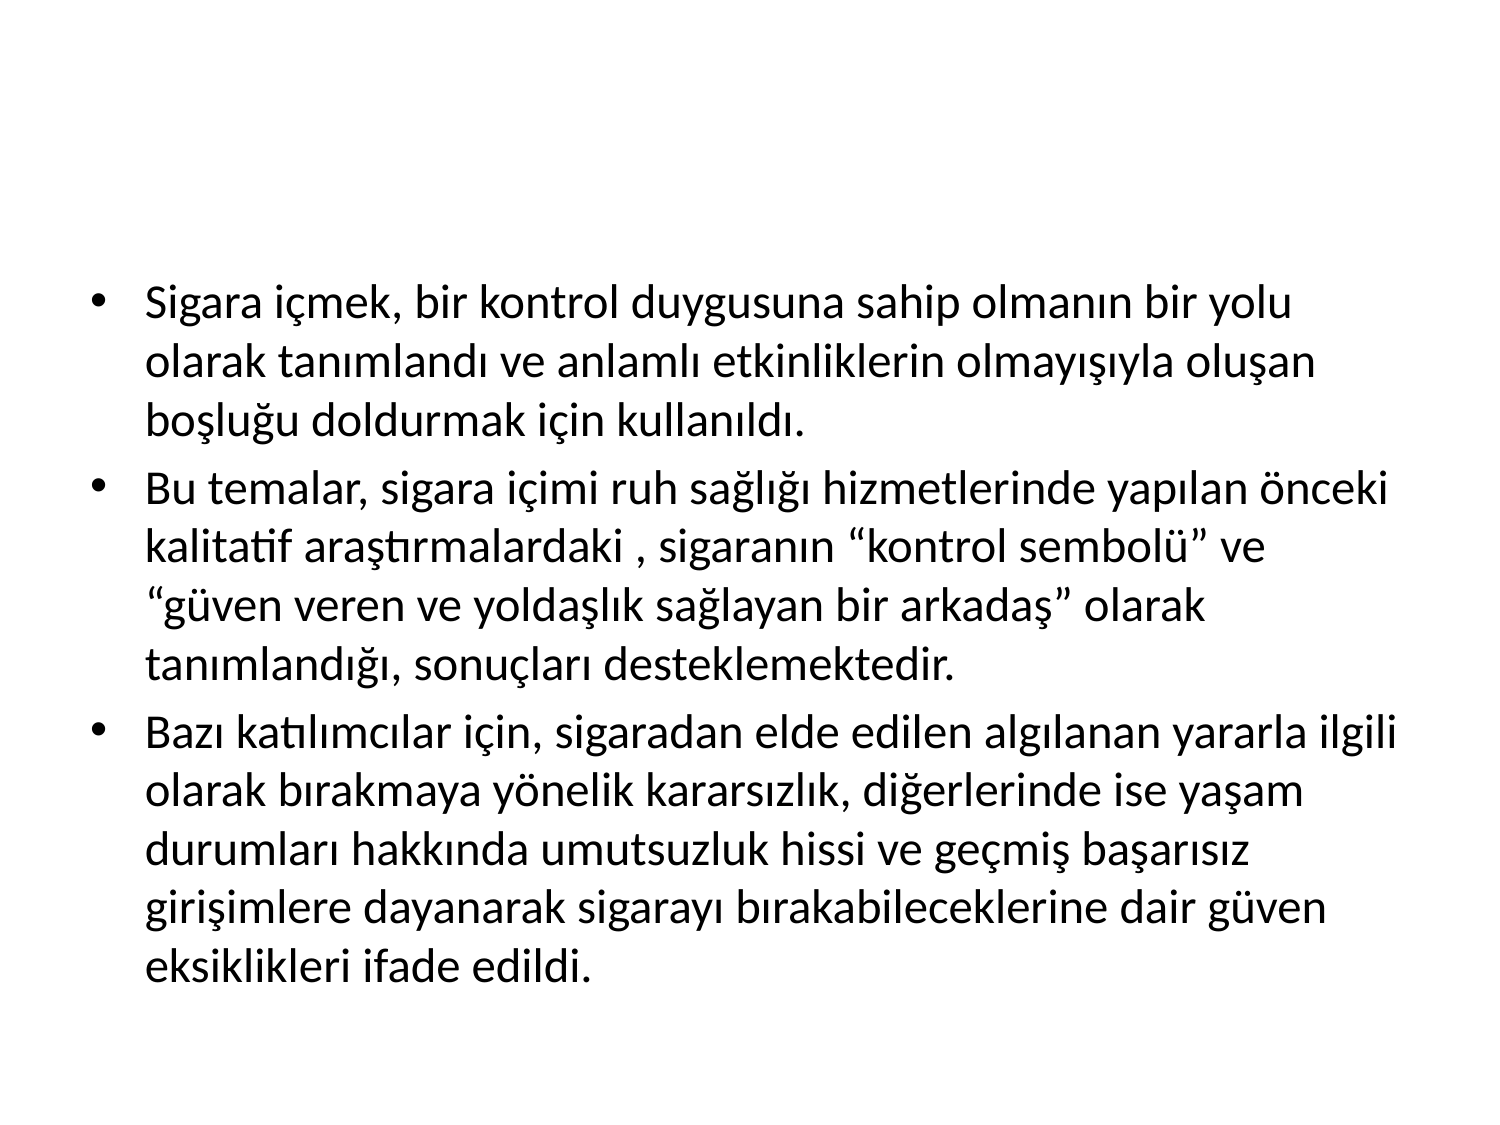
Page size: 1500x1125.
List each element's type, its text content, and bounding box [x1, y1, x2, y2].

list Sigara içmek, bir kontrol duygusuna sahip olmanın bir yolu olarak tanımlandı ve anlamlı etkinliklerin olmayışıyla oluşan boşluğu doldurmak için kullanıldı. Bu temalar, sigara içimi ruh sağlığı hizmetlerinde yapılan önceki kalitatif araştırmalardaki , sigaranın “kontrol sembolü” ve “güven veren ve yoldaşlık sağlayan bir arkadaş” olarak tanımlandığı, sonuçları desteklemektedir. Bazı katılımcılar için, sigaradan elde edilen algılanan yararla ilgili olarak bırakmaya yönelik kararsızlık, diğerlerinde ise yaşam durumları hakkında umutsuzluk hissi ve geçmiş başarısız girişimlere dayanarak sigarayı bırakabileceklerine dair güven eksiklikleri ifade edildi. [75, 262, 1425, 1005]
